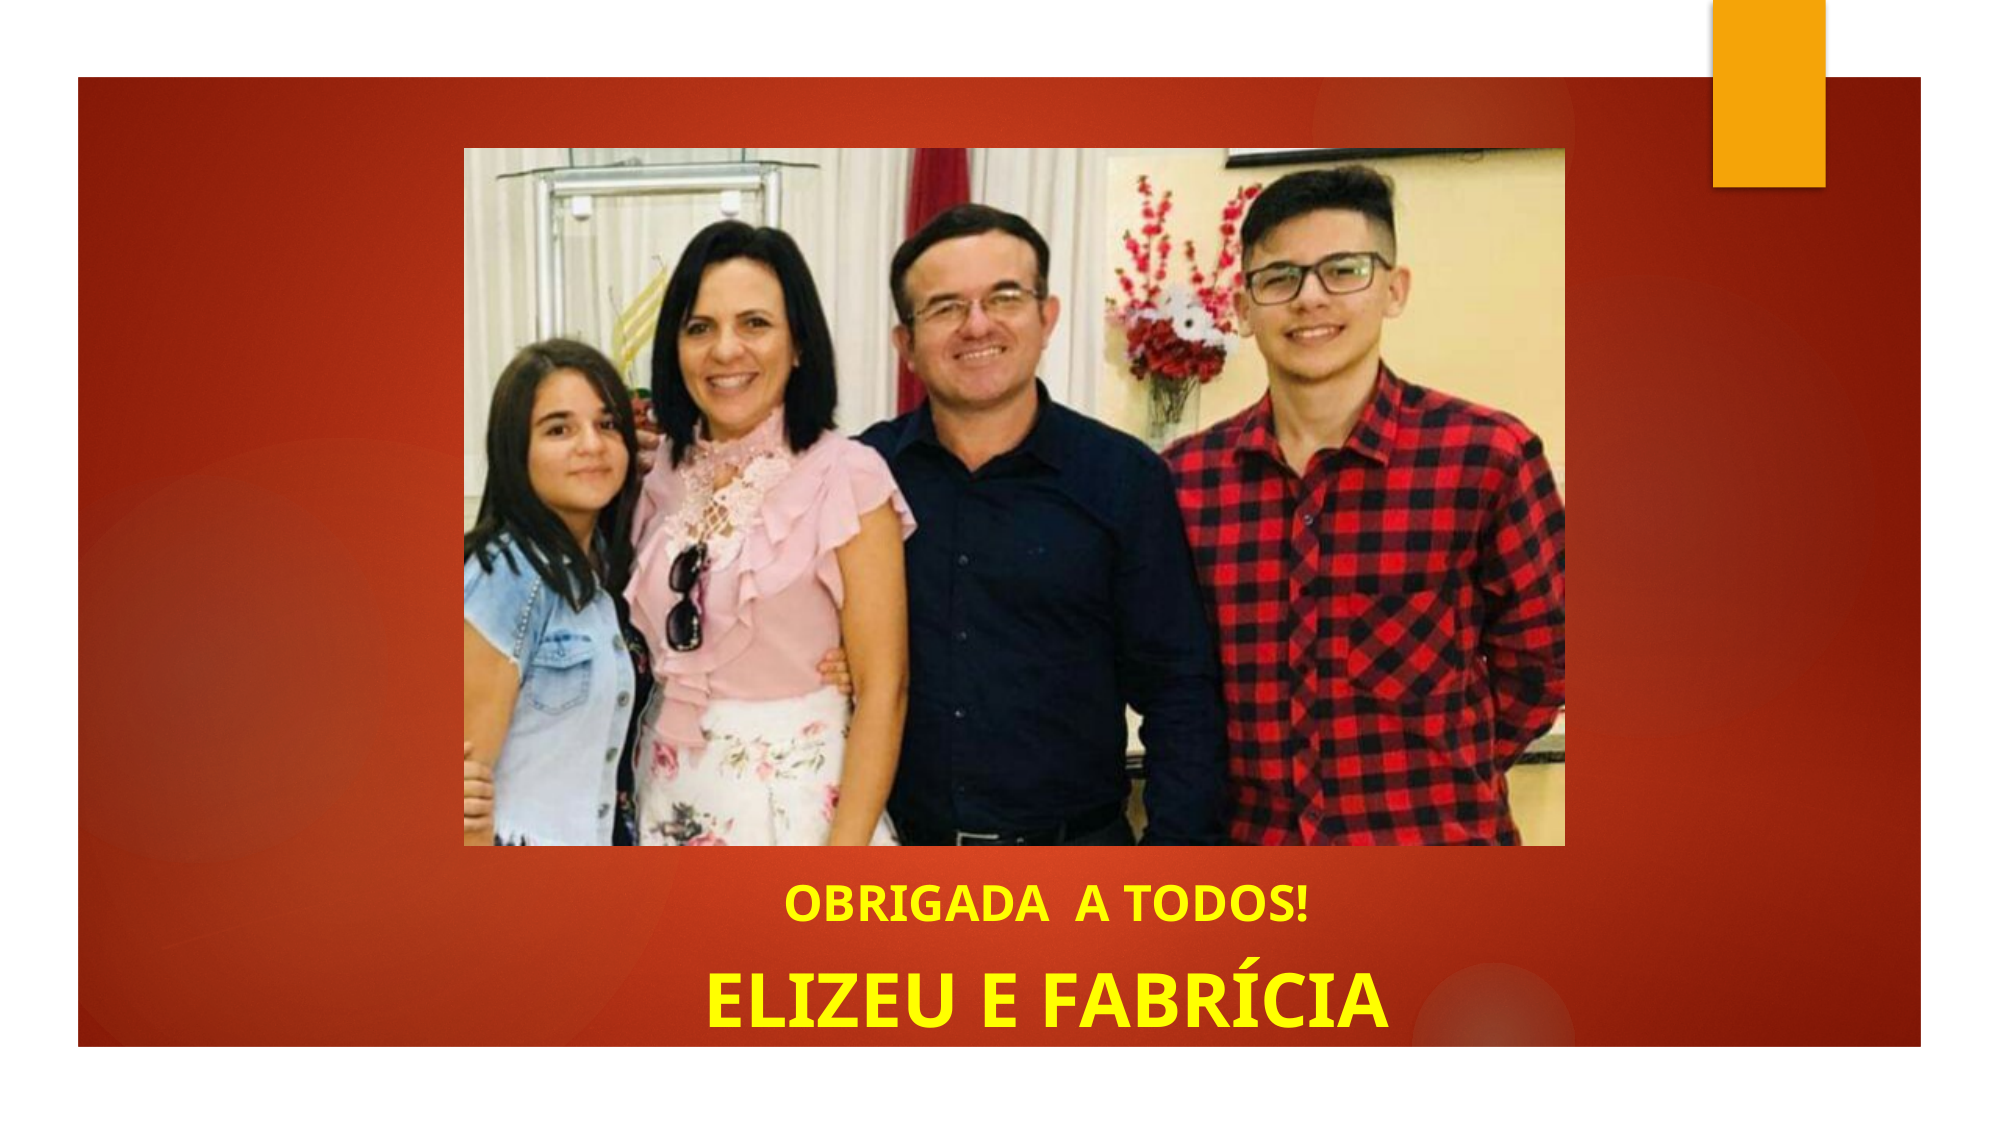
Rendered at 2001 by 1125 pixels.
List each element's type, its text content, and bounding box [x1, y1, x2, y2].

subtitle OBRIGADA A TODOS! ELIZEU E FABRÍCIA [322, 863, 1771, 1042]
picture [464, 148, 1565, 846]
